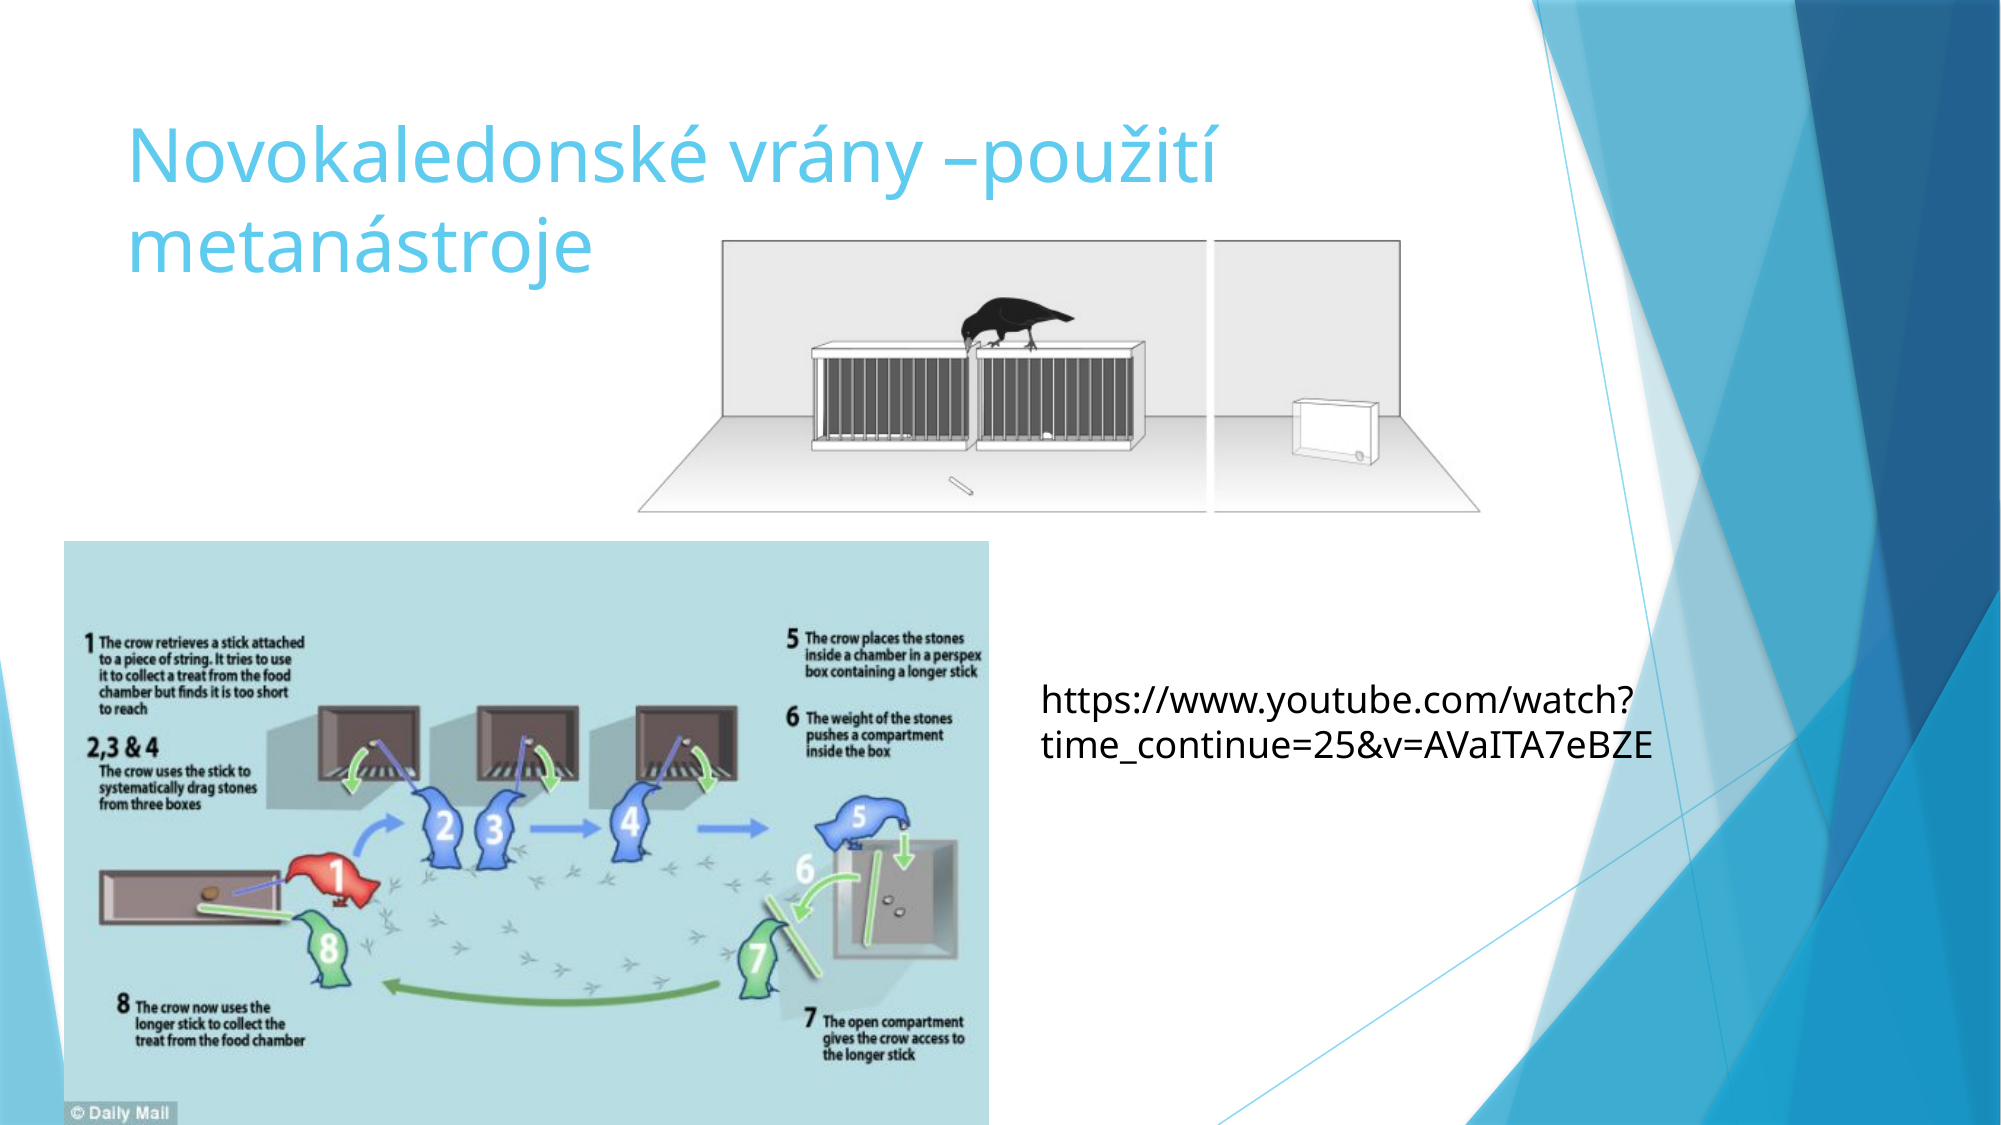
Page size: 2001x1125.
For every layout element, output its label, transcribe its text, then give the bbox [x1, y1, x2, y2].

text_box https://www.youtube.com/watch?time_continue=25&v=AVaITA7eBZE [1025, 668, 1710, 773]
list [635, 238, 1483, 515]
title Novokaledonské vrány –použití metanástroje [111, 99, 1522, 317]
picture [64, 541, 990, 1125]
